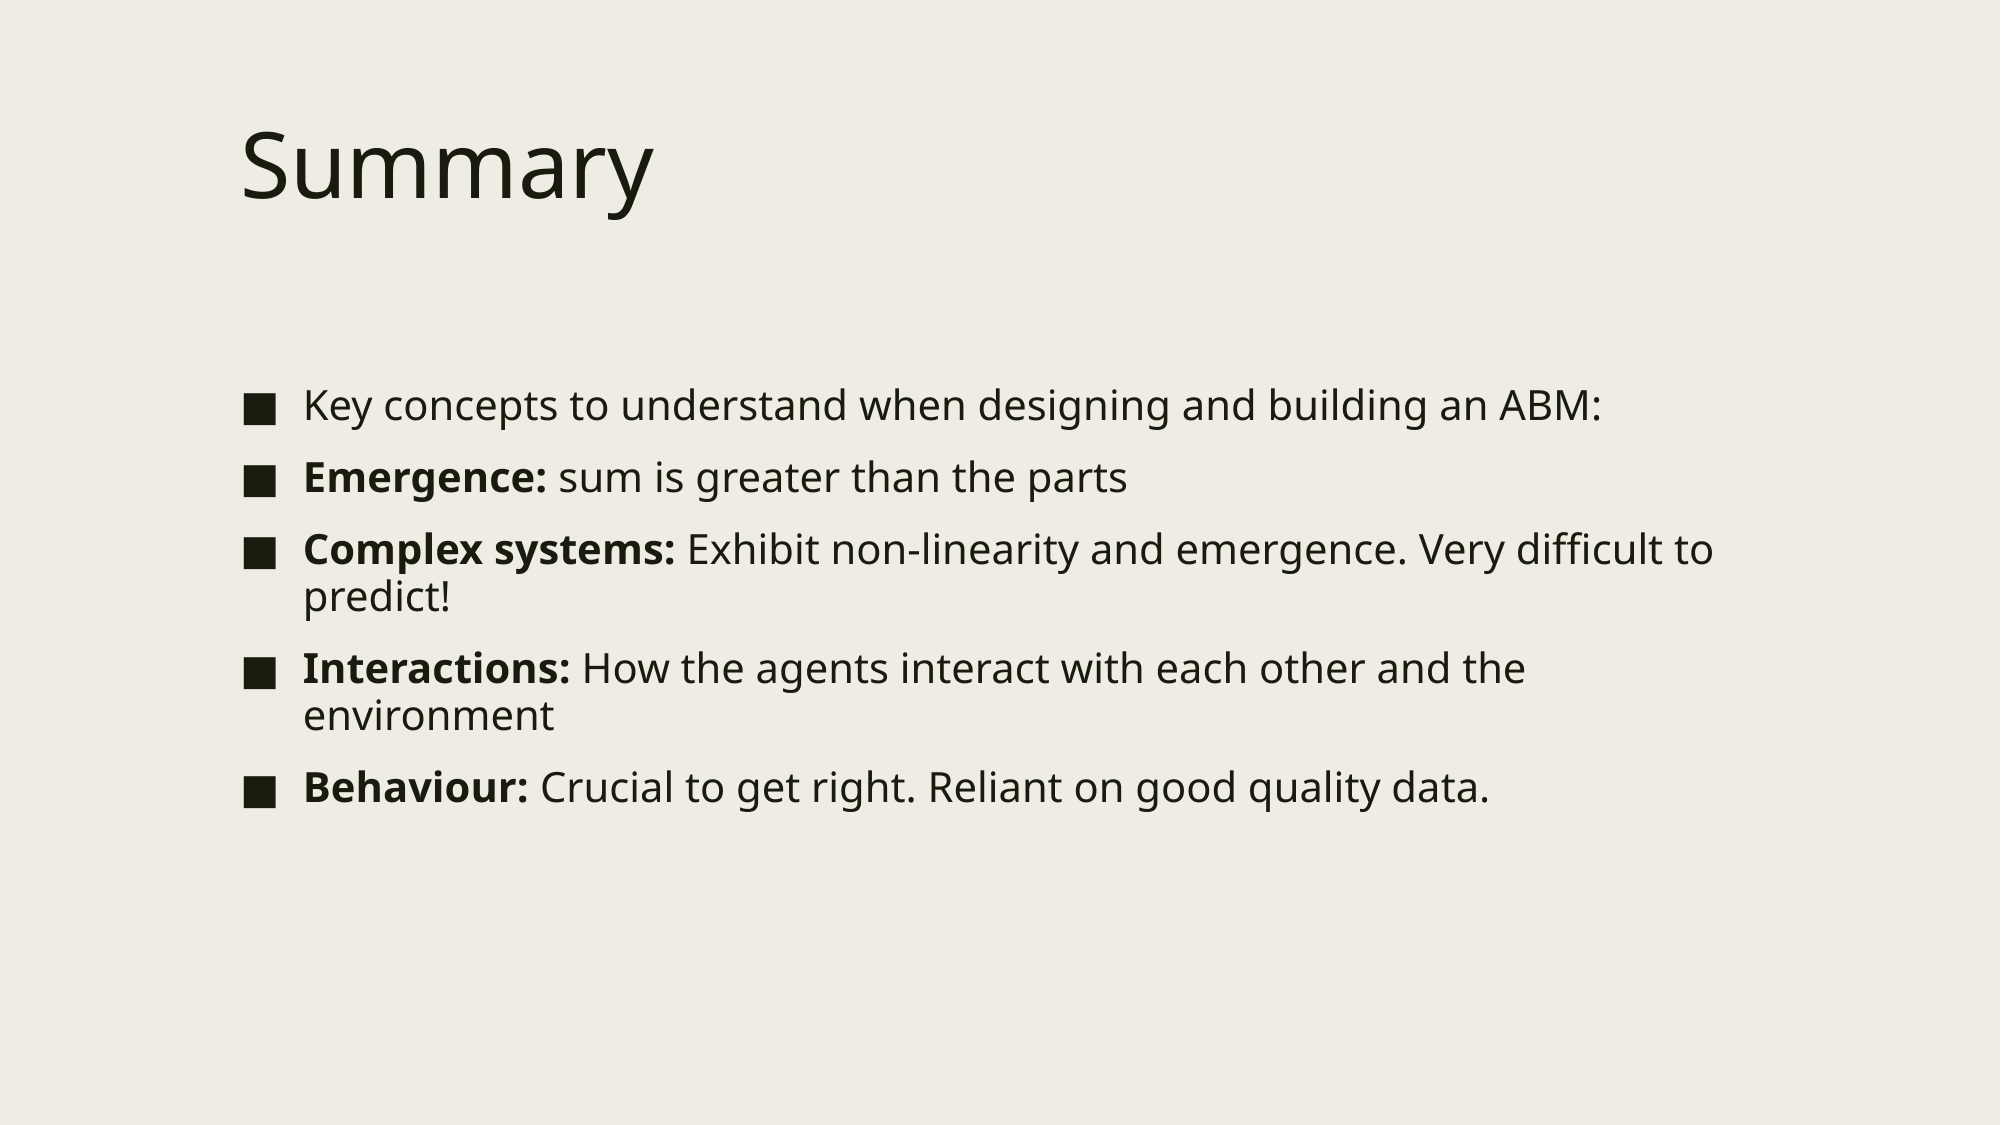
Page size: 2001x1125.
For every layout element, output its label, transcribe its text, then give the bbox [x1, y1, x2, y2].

title Summary [225, 112, 1800, 357]
list Key concepts to understand when designing and building an ABM: Emergence: sum is greater than the parts Complex systems: Exhibit non-linearity and emergence. Very difficult to predict! Interactions: How the agents interact with each other and the environment Behaviour: Crucial to get right. Reliant on good quality data. [225, 375, 1800, 963]
